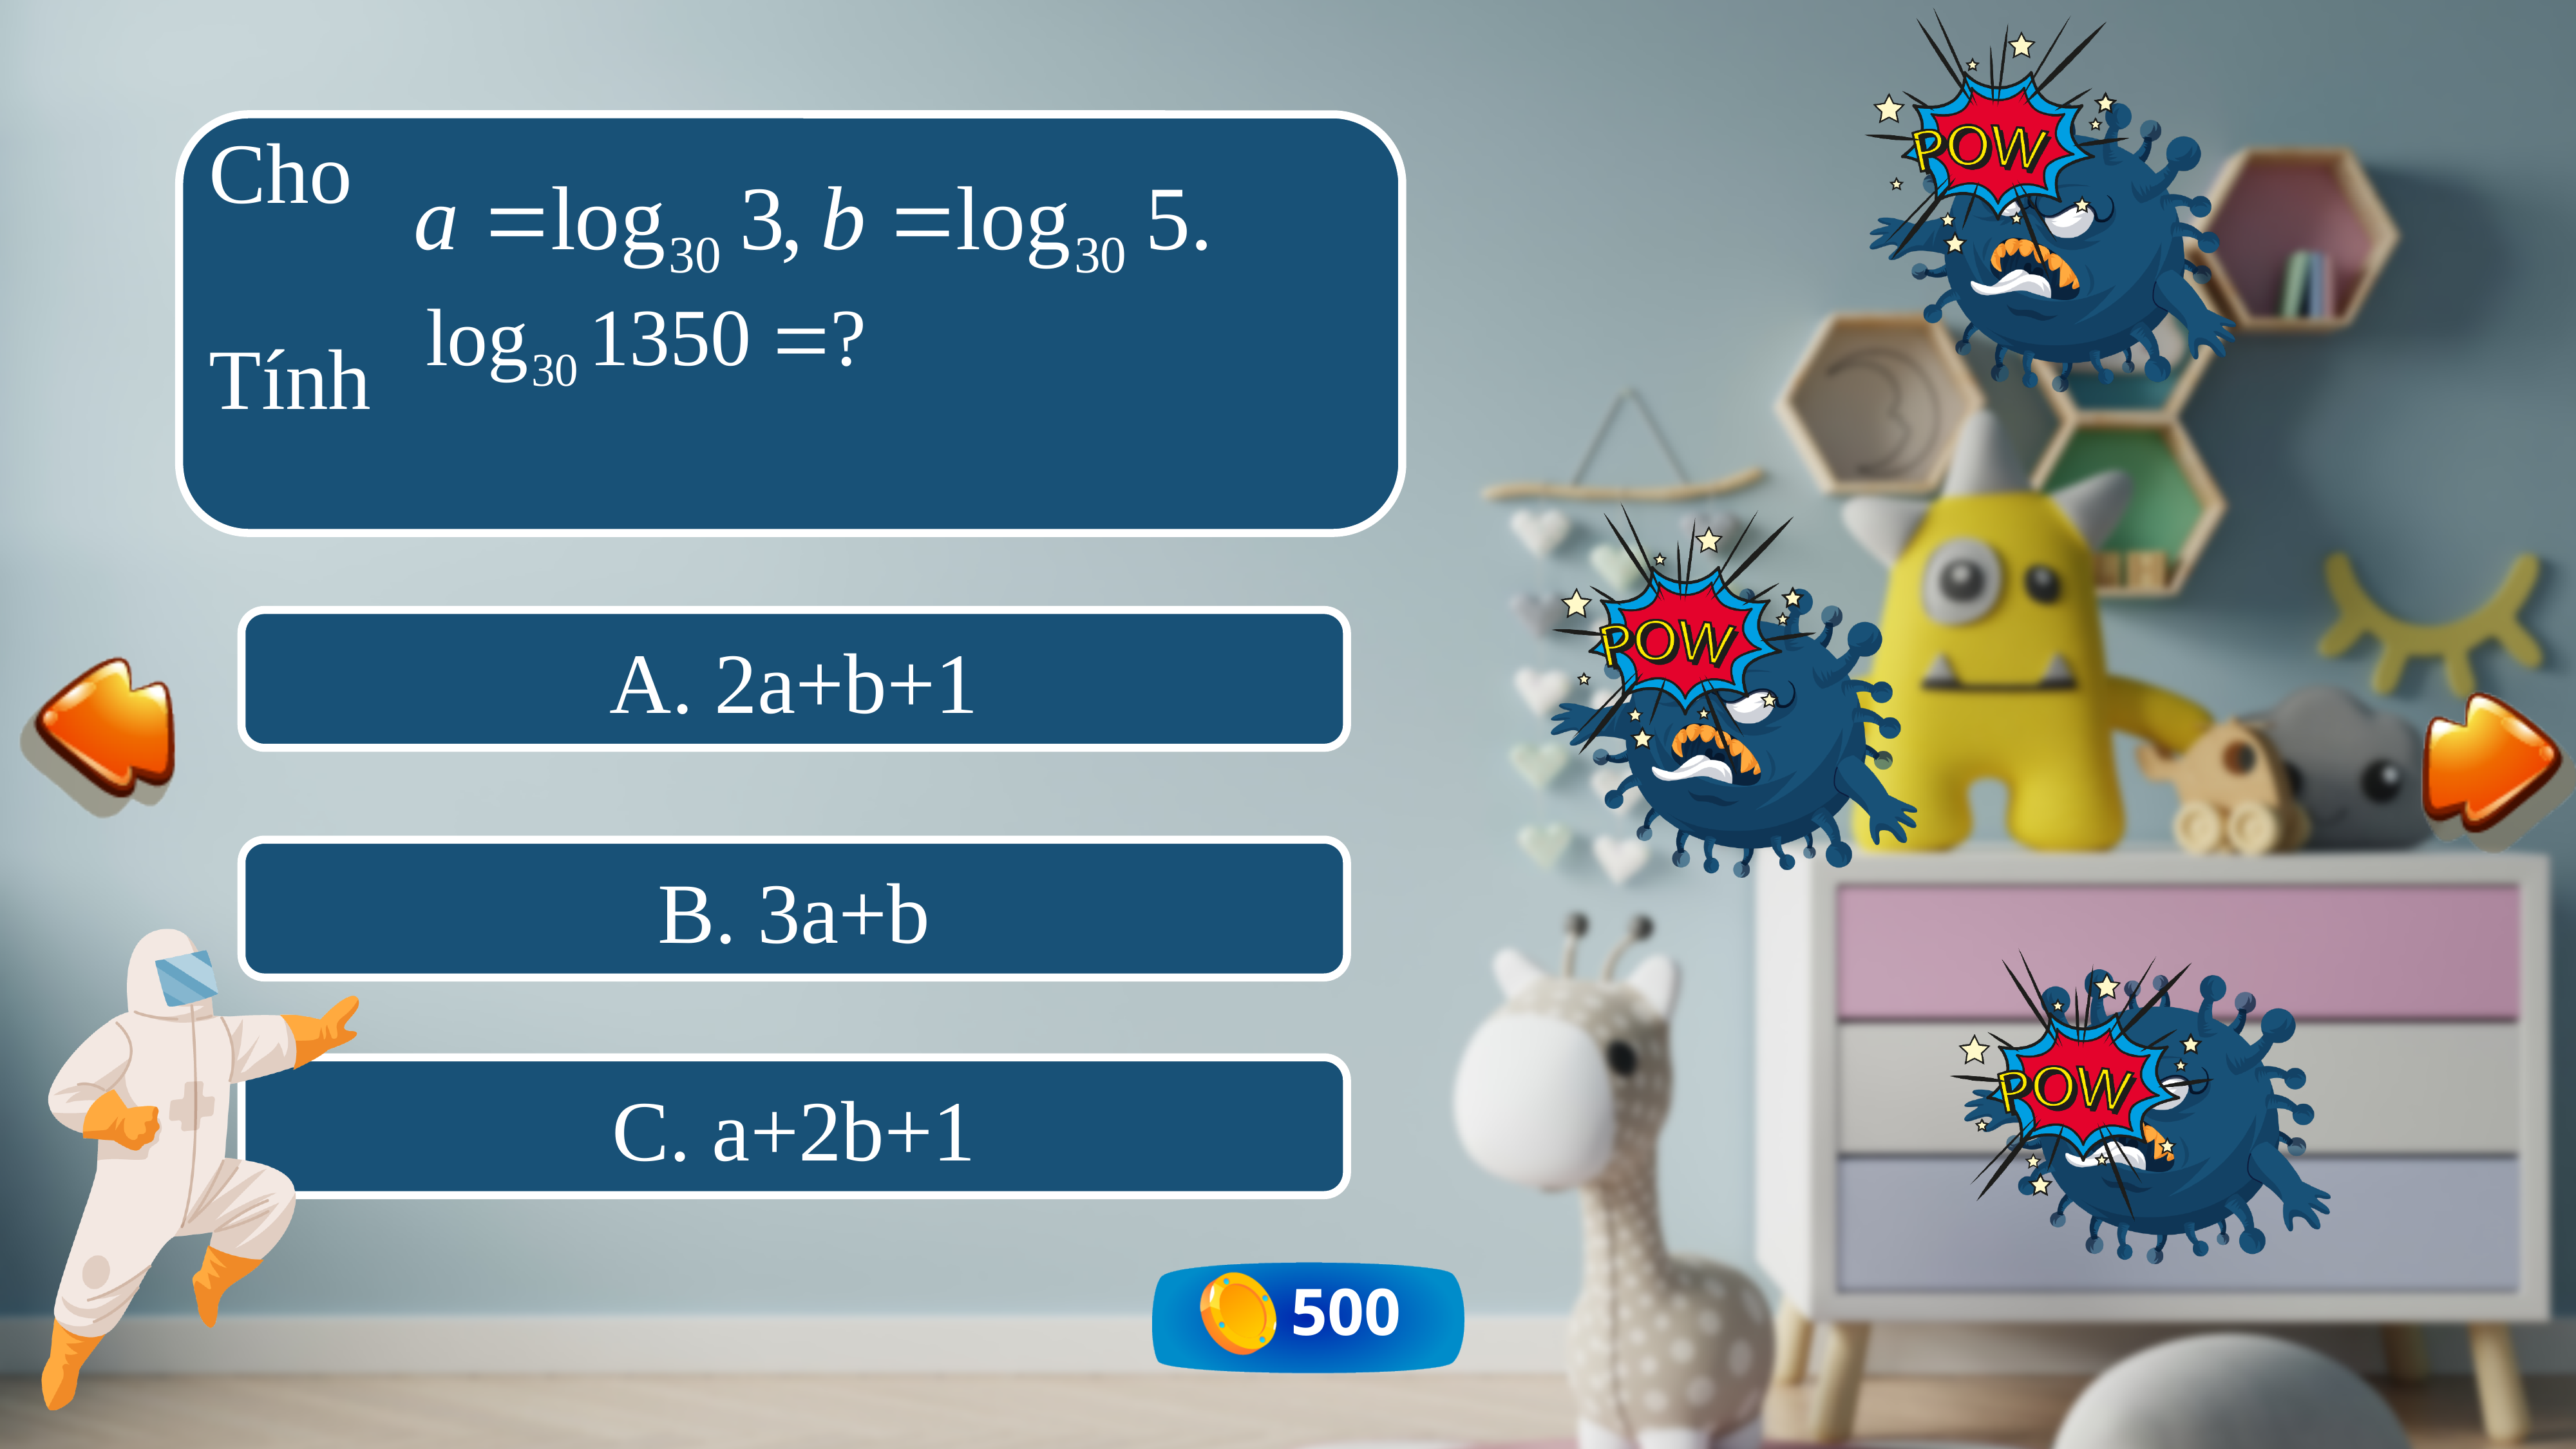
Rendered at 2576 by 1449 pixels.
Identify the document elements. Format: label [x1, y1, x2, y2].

picture [0, 0, 2576, 1449]
text_box [415, 283, 882, 406]
text_box [399, 158, 1223, 295]
